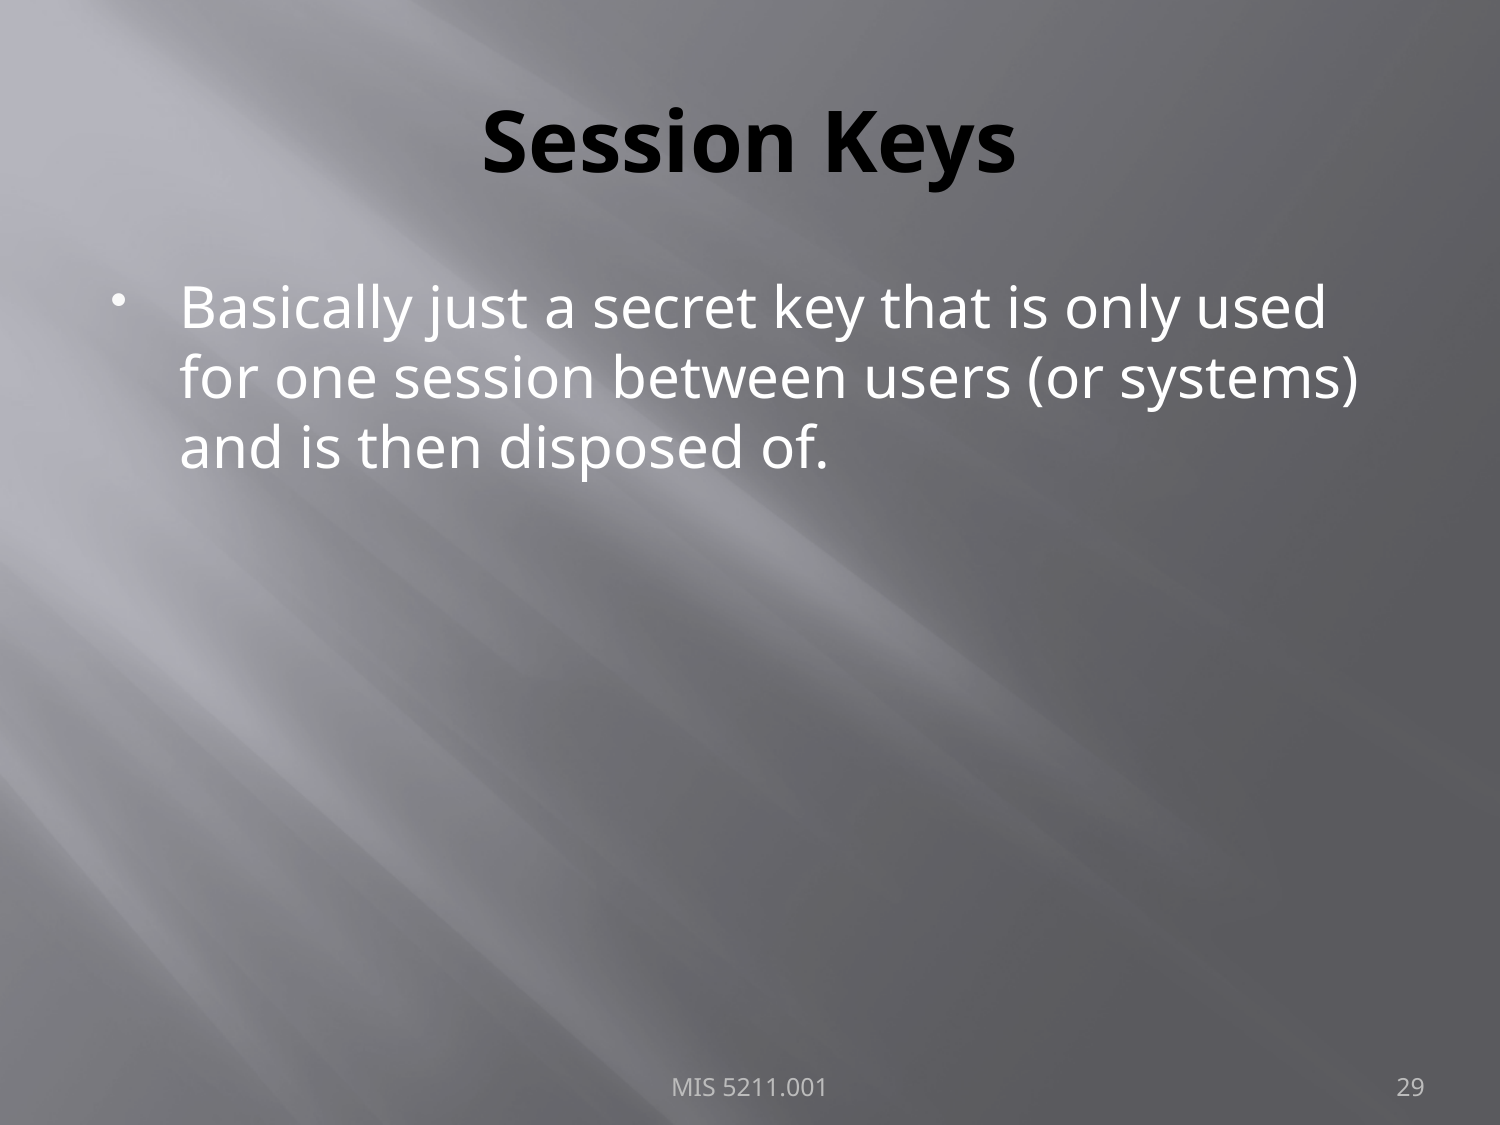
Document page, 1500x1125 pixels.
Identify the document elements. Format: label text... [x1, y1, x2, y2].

title Session Keys [75, 45, 1425, 233]
list Basically just a secret key that is only used for one session between users (or systems) and is then disposed of. [75, 262, 1425, 1035]
slide_number 29 [1299, 1052, 1425, 1113]
footer MIS 5211.001 [512, 1052, 988, 1113]
